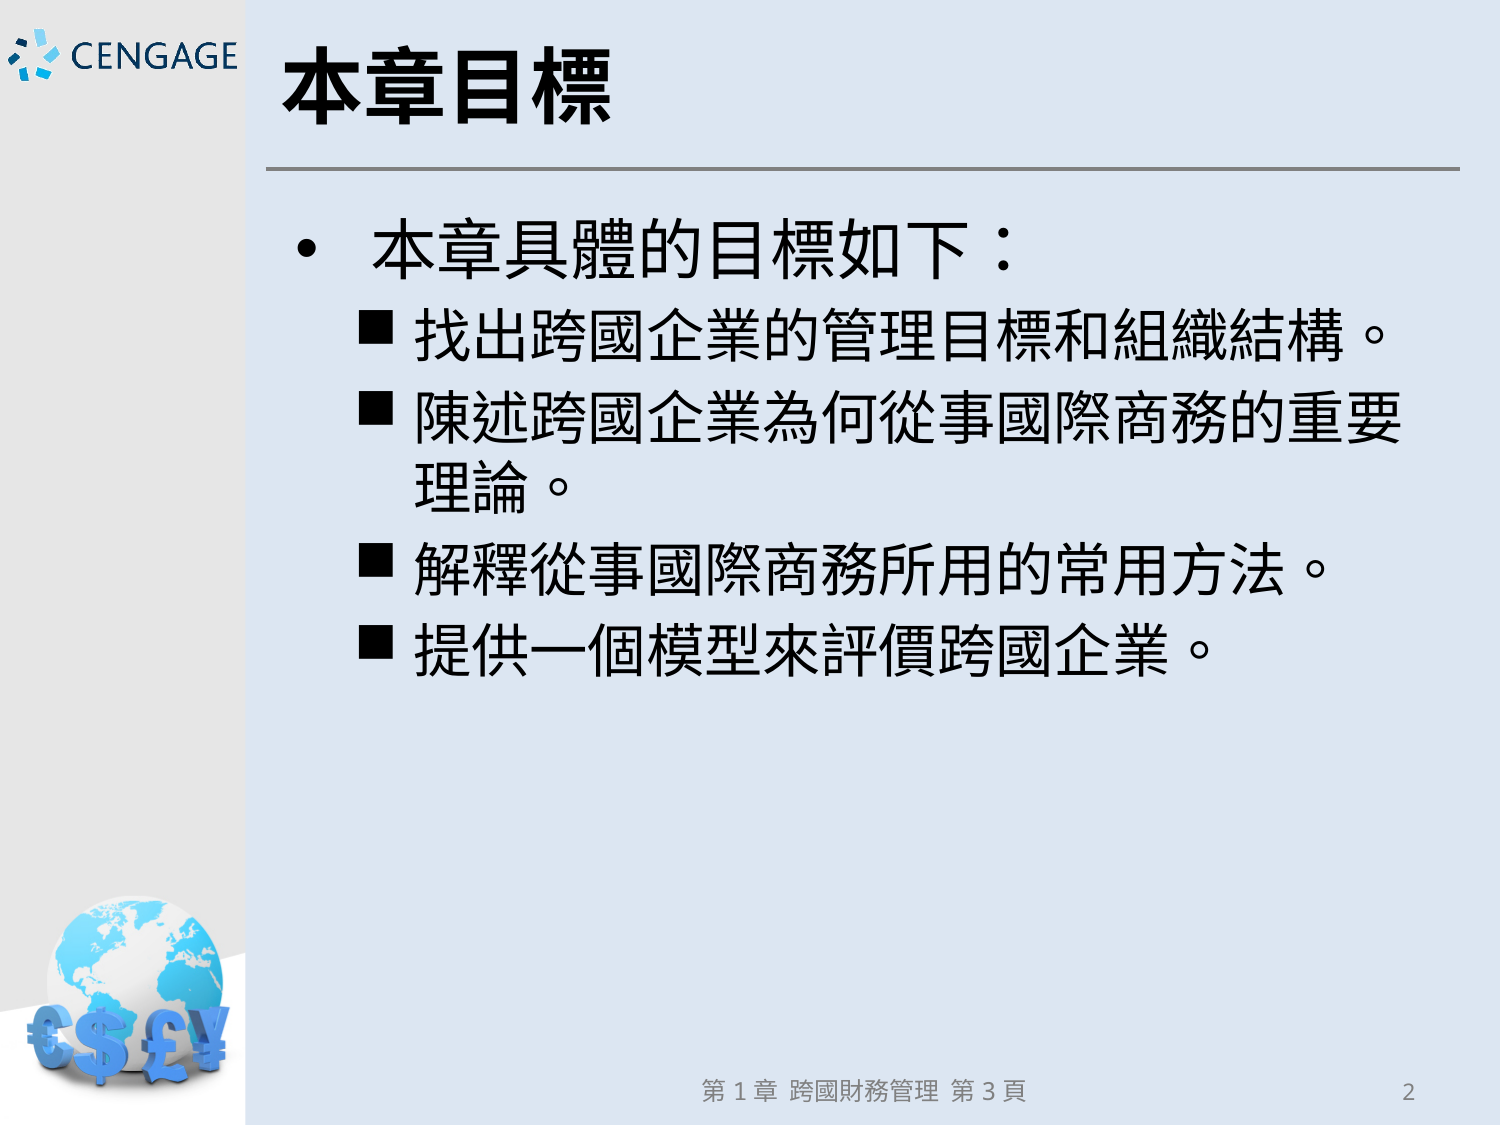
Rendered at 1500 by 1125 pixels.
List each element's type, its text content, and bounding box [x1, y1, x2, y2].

slide_number 2 [1387, 1070, 1488, 1121]
picture [0, 0, 246, 1125]
text_box 第1章 跨國財務管理 第3頁 [686, 1067, 1043, 1113]
title 本章目標 [265, 0, 1461, 169]
list 本章具體的目標如下： 找出跨國企業的管理目標和組織結構。 陳述跨國企業為何從事國際商務的重要理論。 解釋從事國際商務所用的常用方法。 提供一個模型來評價跨國企業。 [230, 200, 1461, 1020]
